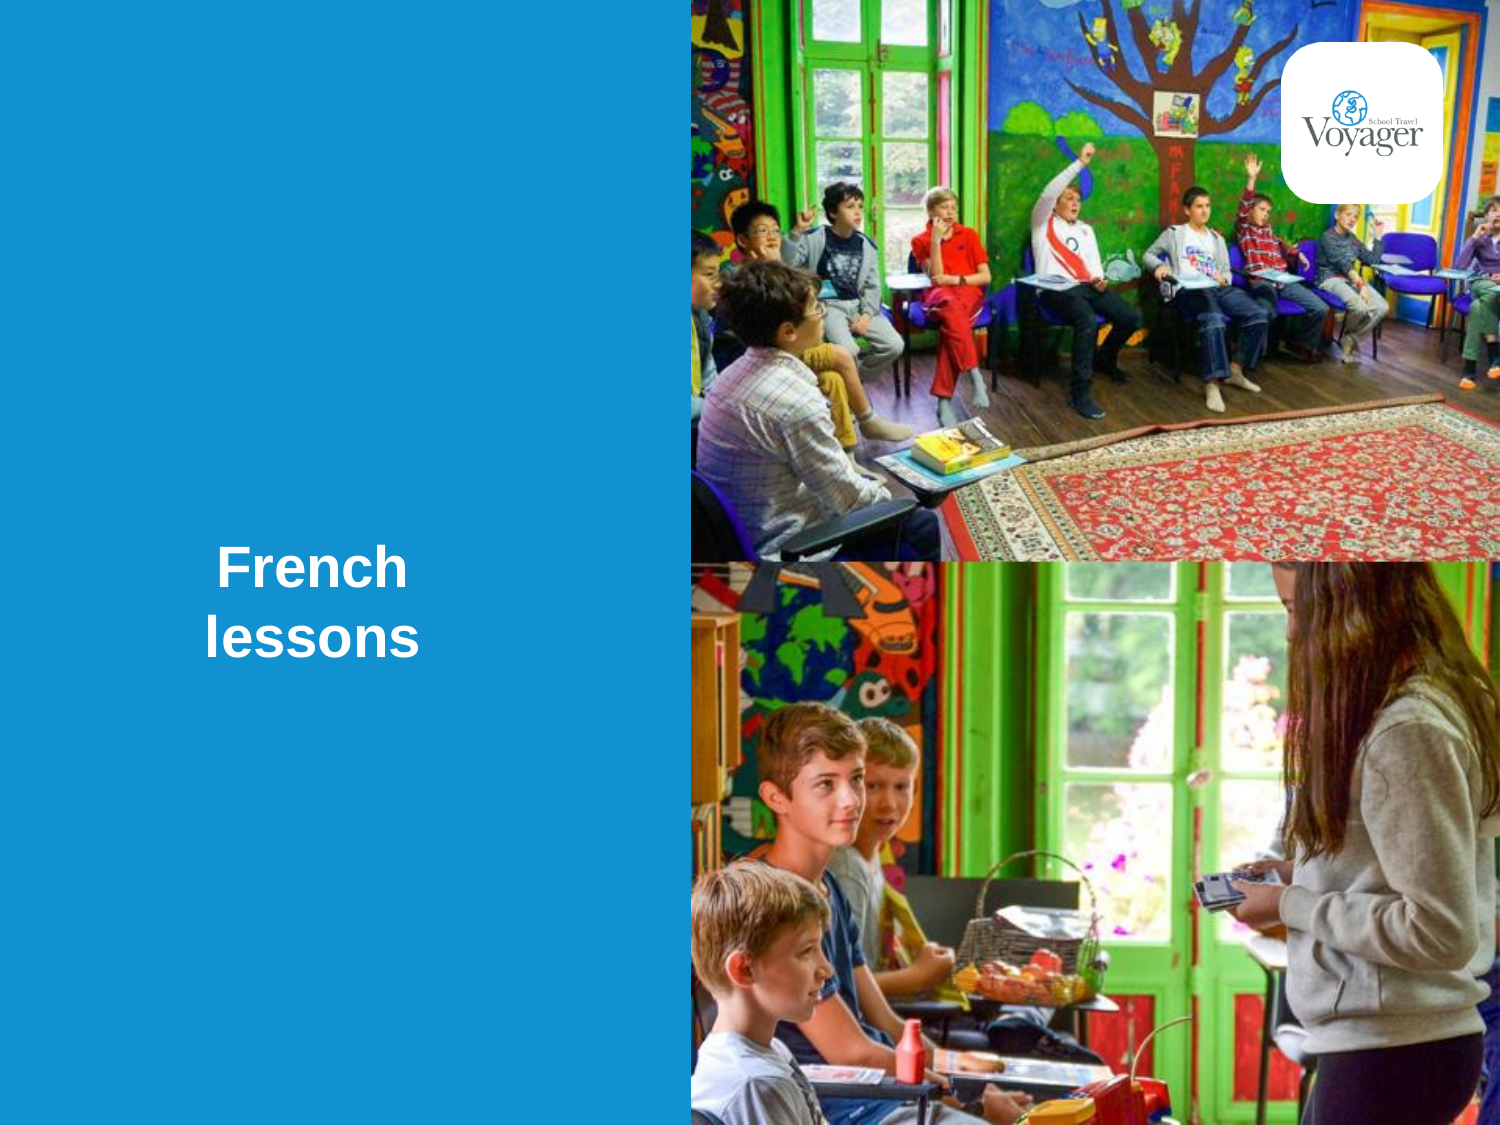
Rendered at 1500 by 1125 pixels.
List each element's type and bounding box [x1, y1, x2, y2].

text_box [0, 0, 1500, 1125]
picture [1281, 42, 1443, 204]
